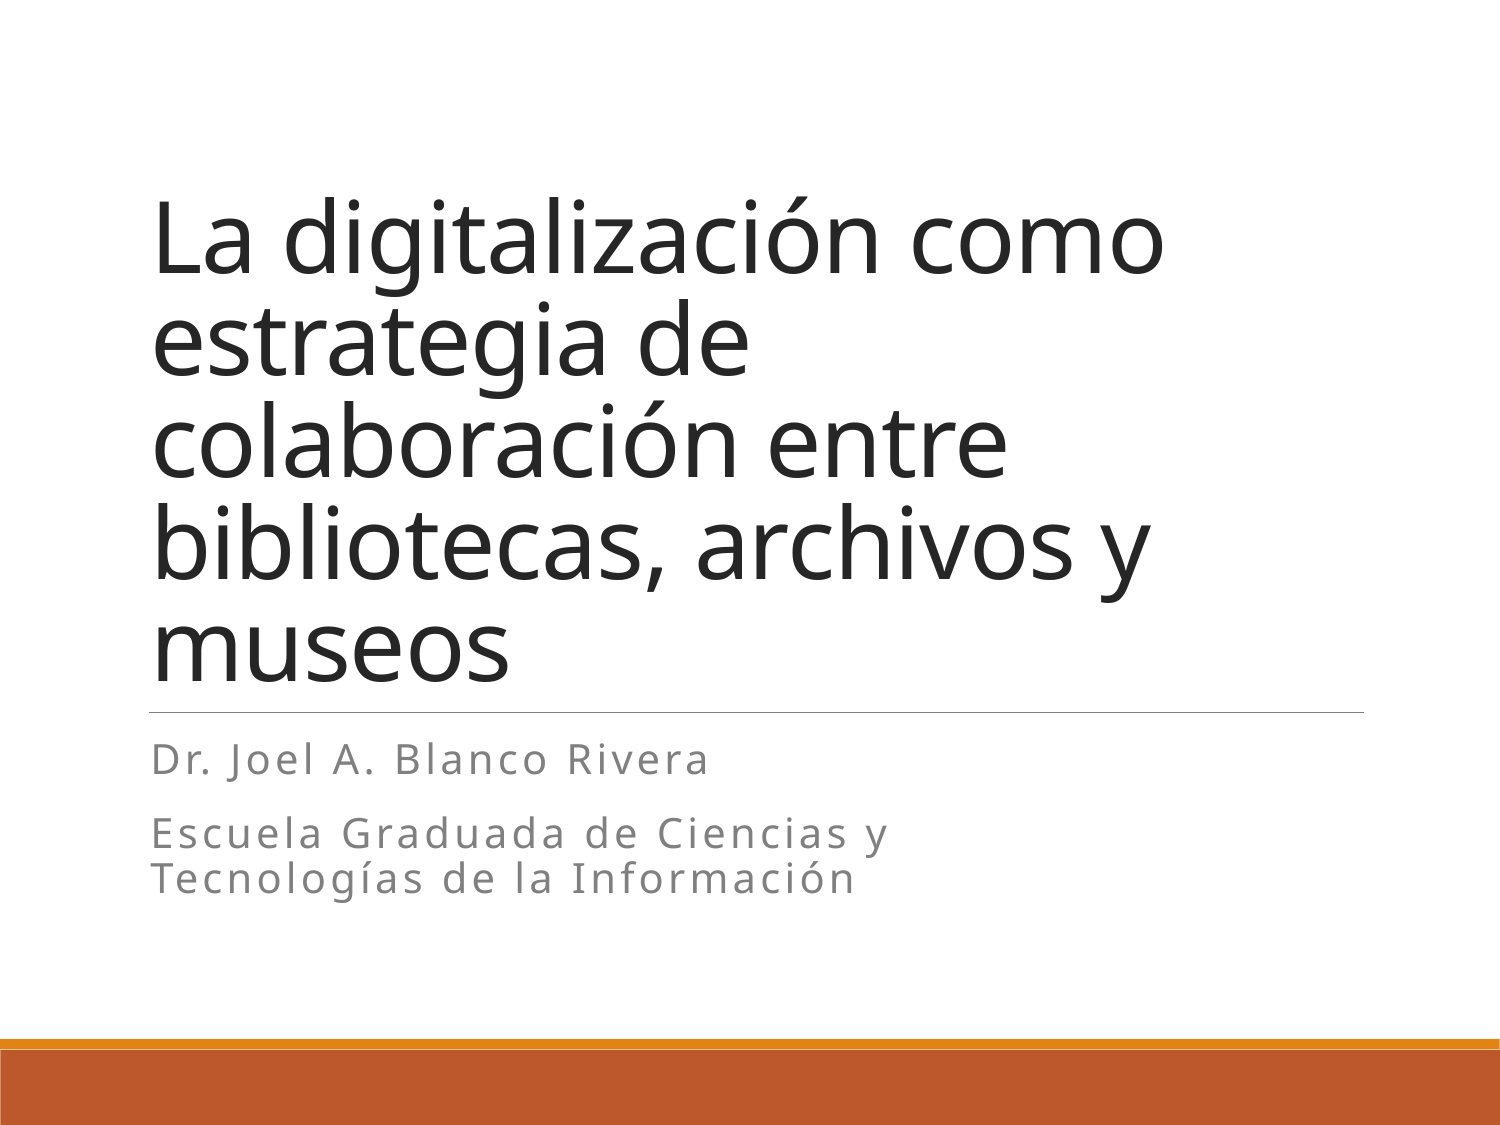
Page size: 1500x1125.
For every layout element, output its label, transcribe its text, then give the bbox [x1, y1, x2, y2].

title La digitalización como estrategia de colaboración entre bibliotecas, archivos y museos [135, 124, 1373, 710]
subtitle Dr. Joel A. Blanco Rivera Escuela Graduada de Ciencias y Tecnologías de la Información [135, 730, 941, 919]
